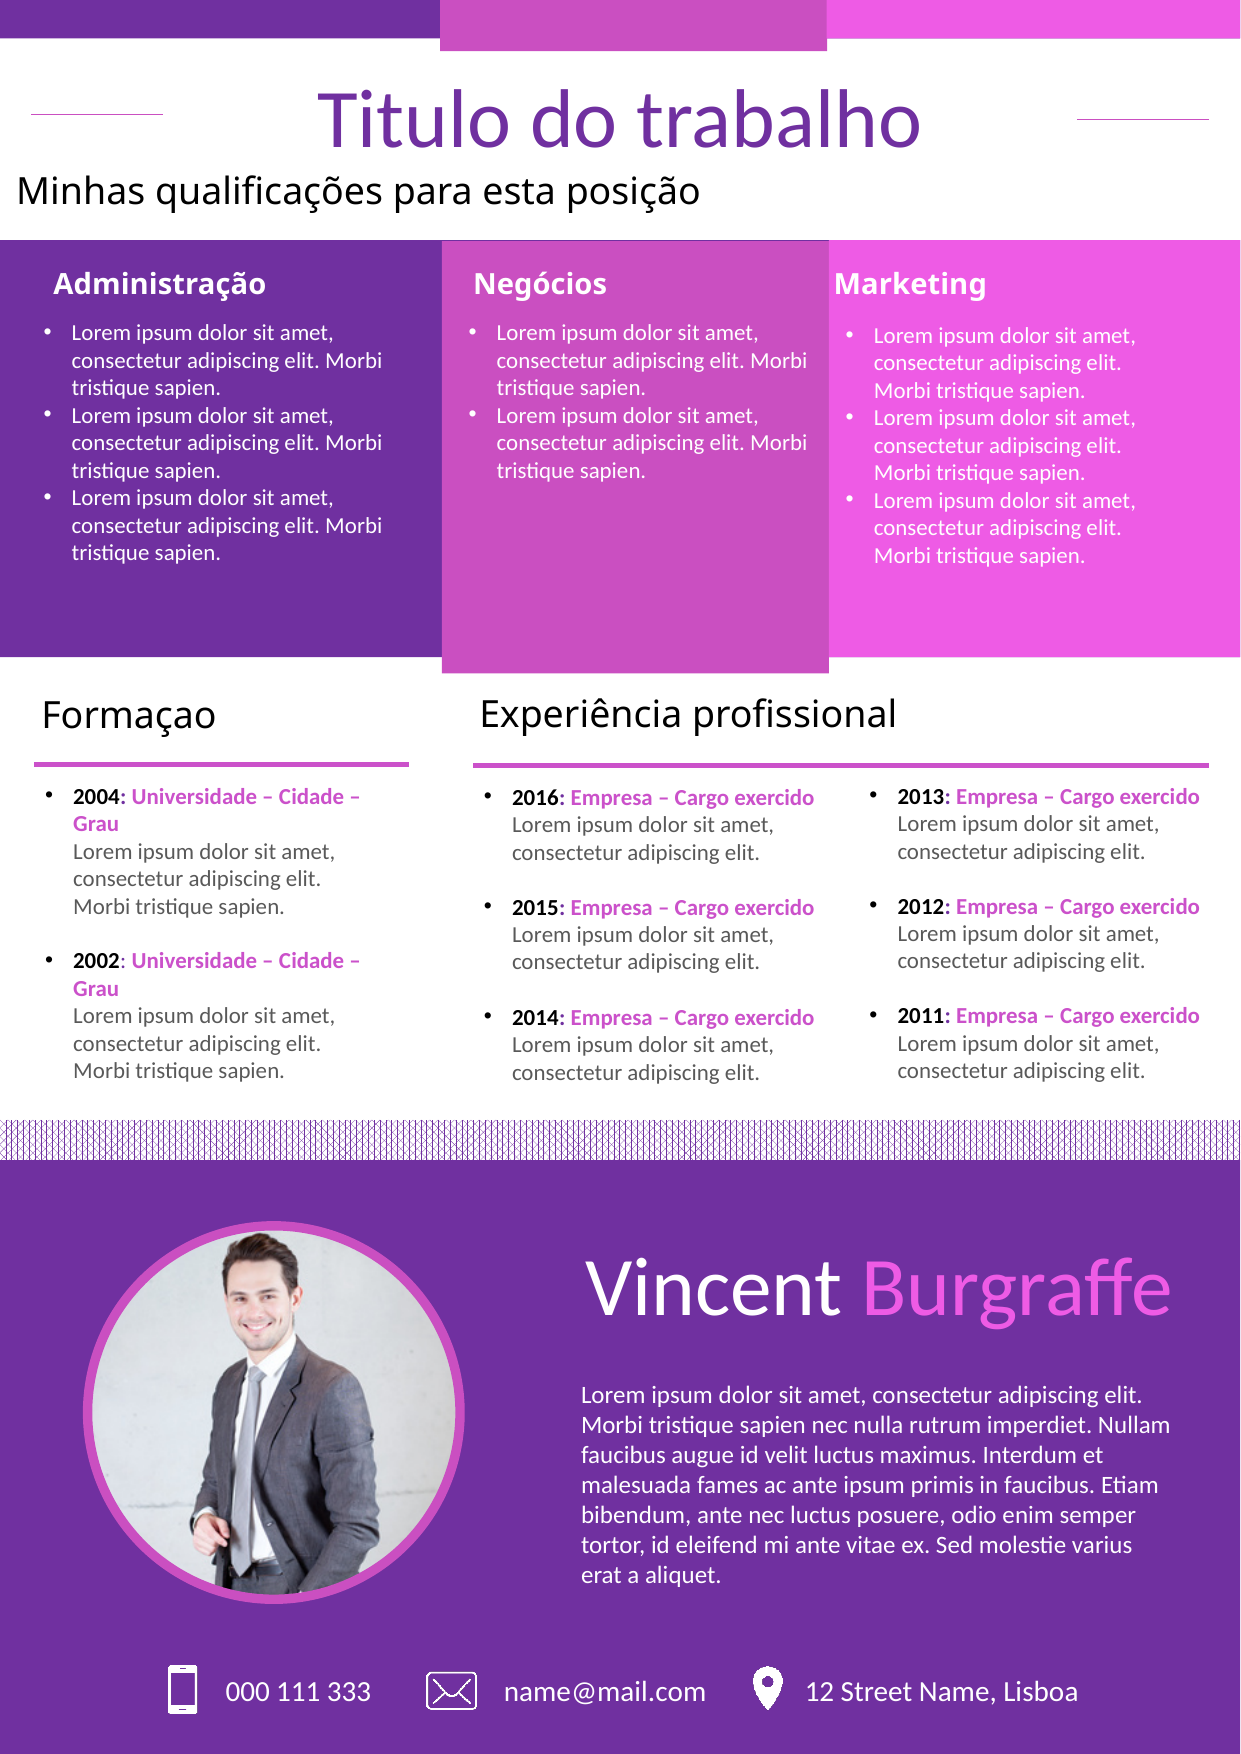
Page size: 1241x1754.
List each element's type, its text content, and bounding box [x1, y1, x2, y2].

text_box 2016: Empresa – Cargo exercido Lorem ipsum dolor sit amet, consectetur adipiscing elit. 2015: Empresa – Cargo exercido Lorem ipsum dolor sit amet, consectetur adipiscing elit. 2014: Empresa – Cargo exercido Lorem ipsum dolor sit amet, consectetur adipiscing elit. [469, 775, 838, 1092]
picture [158, 1665, 207, 1714]
text_box 2013: Empresa – Cargo exercido Lorem ipsum dolor sit amet, consectetur adipiscing elit. 2012: Empresa – Cargo exercido Lorem ipsum dolor sit amet, consectetur adipiscing elit. 2011: Empresa – Cargo exercido Lorem ipsum dolor sit amet, consectetur adipiscing elit. [854, 773, 1223, 1091]
picture [744, 1665, 791, 1711]
text_box [439, 0, 828, 52]
text_box Lorem ipsum dolor sit amet, consectetur adipiscing elit. Morbi tristique sapien nec nulla rutrum imperdiet. Nullam faucibus augue id velit luctus maximus. Interdum et malesuada fames ac ante ipsum primis in faucibus. Etiam bibendum, ante nec luctus posuere, odio enim semper tortor, id eleifend mi ante vitae ex. Sed molestie varius erat a aliquet. [566, 1371, 1192, 1596]
text_box Vincent Burgraffe [570, 1224, 1188, 1340]
text_box 2004: Universidade – Cidade – Grau Lorem ipsum dolor sit amet, consectetur adipiscing elit. Morbi tristique sapien. 2002: Universidade – Cidade – Grau Lorem ipsum dolor sit amet, consectetur adipiscing elit. Morbi tristique sapien. [30, 773, 399, 1146]
text_box Lorem ipsum dolor sit amet, consectetur adipiscing elit. Morbi tristique sapien. Lorem ipsum dolor sit amet, consectetur adipiscing elit. Morbi tristique sapien. [453, 310, 829, 518]
text_box [826, 0, 1241, 39]
text_box [0, 239, 828, 658]
text_box [441, 240, 830, 674]
text_box Lorem ipsum dolor sit amet, consectetur adipiscing elit. Morbi tristique sapien. Lorem ipsum dolor sit amet, consectetur adipiscing elit. Morbi tristique sapien. Lorem ipsum dolor sit amet, consectetur adipiscing elit. Morbi tristique sapien. [28, 310, 442, 690]
text_box Lorem ipsum dolor sit amet, consectetur adipiscing elit. Morbi tristique sapien. Lorem ipsum dolor sit amet, consectetur adipiscing elit. Morbi tristique sapien. Lorem ipsum dolor sit amet, consectetur adipiscing elit. Morbi tristique sapien. [830, 313, 1199, 603]
text_box 12 Street Name, Lisboa [789, 1665, 1094, 1715]
text_box name@mail.com [489, 1665, 722, 1715]
text_box Experiência profissional [464, 682, 923, 743]
text_box 000 111 333 [210, 1665, 387, 1715]
text_box Minhas qualificações para esta posição [1, 159, 717, 220]
text_box Formaçao [26, 683, 232, 744]
picture [426, 1665, 477, 1716]
picture [87, 1225, 461, 1600]
text_box [0, 1119, 1241, 1159]
text_box Negócios [458, 258, 622, 309]
text_box Marketing [818, 258, 1002, 309]
text_box [0, 0, 439, 39]
text_box [0, 1159, 1241, 1754]
text_box Titulo do trabalho [302, 56, 938, 172]
text_box [828, 239, 1241, 658]
text_box Administração [38, 257, 289, 308]
